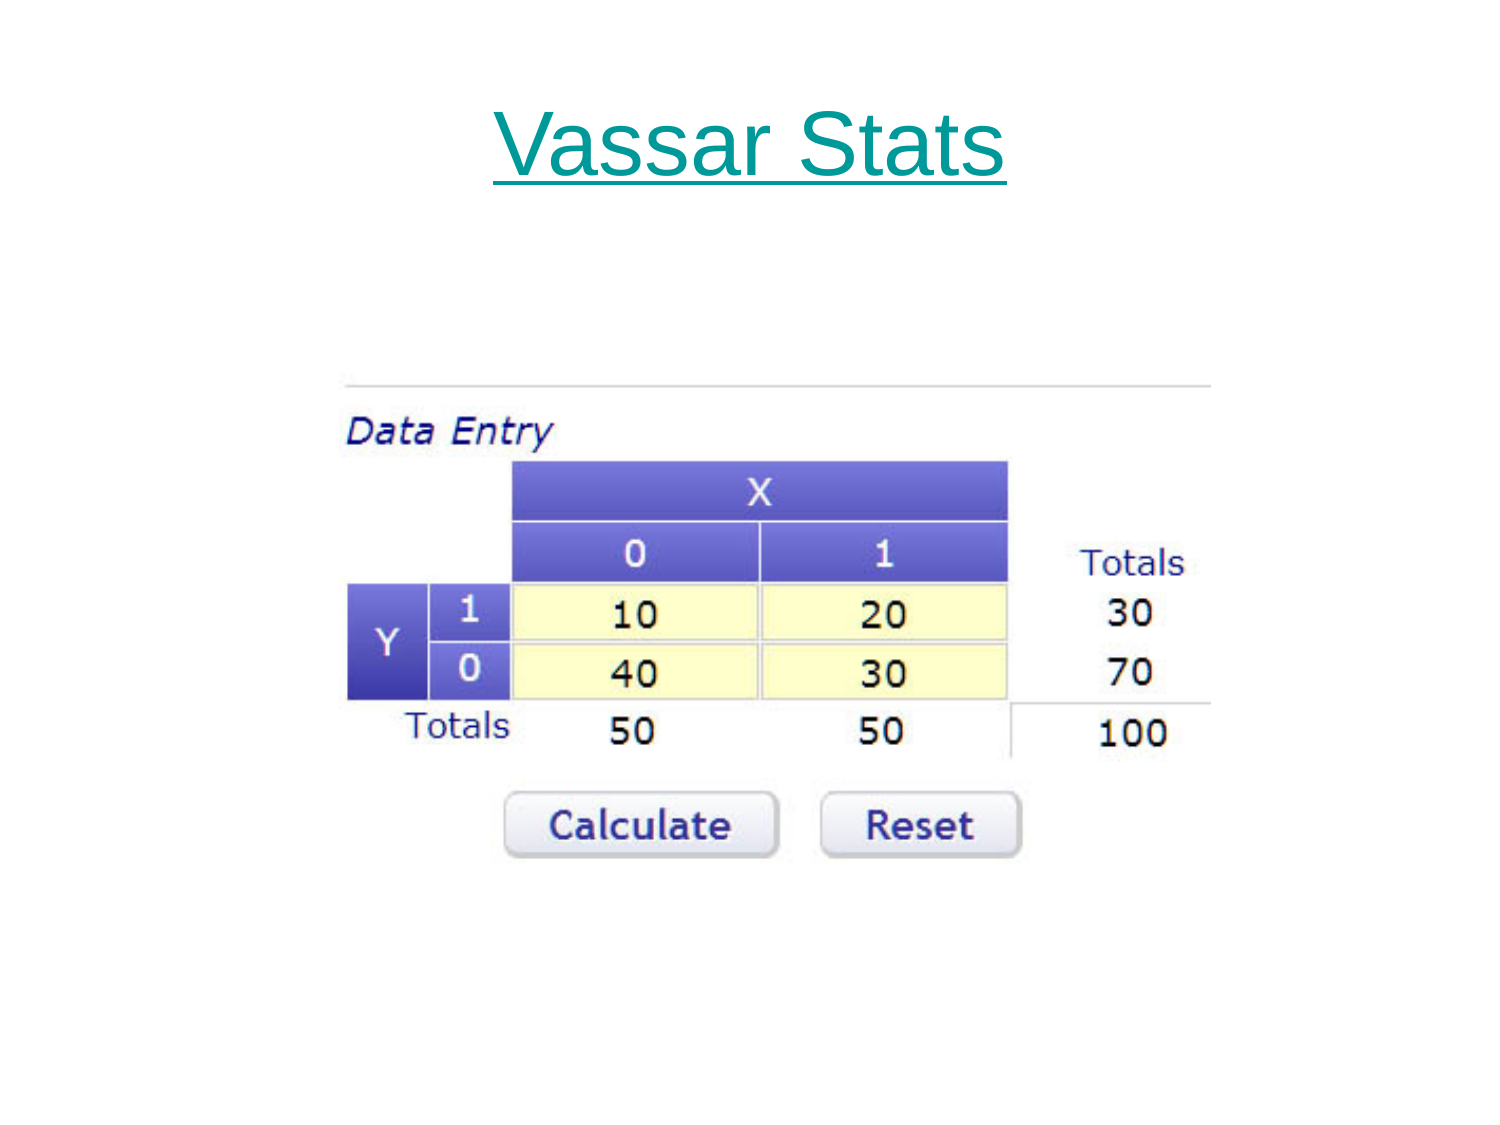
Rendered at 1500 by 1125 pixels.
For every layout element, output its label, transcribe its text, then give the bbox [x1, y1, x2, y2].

title Vassar Stats [74, 44, 1426, 233]
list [288, 372, 1212, 895]
